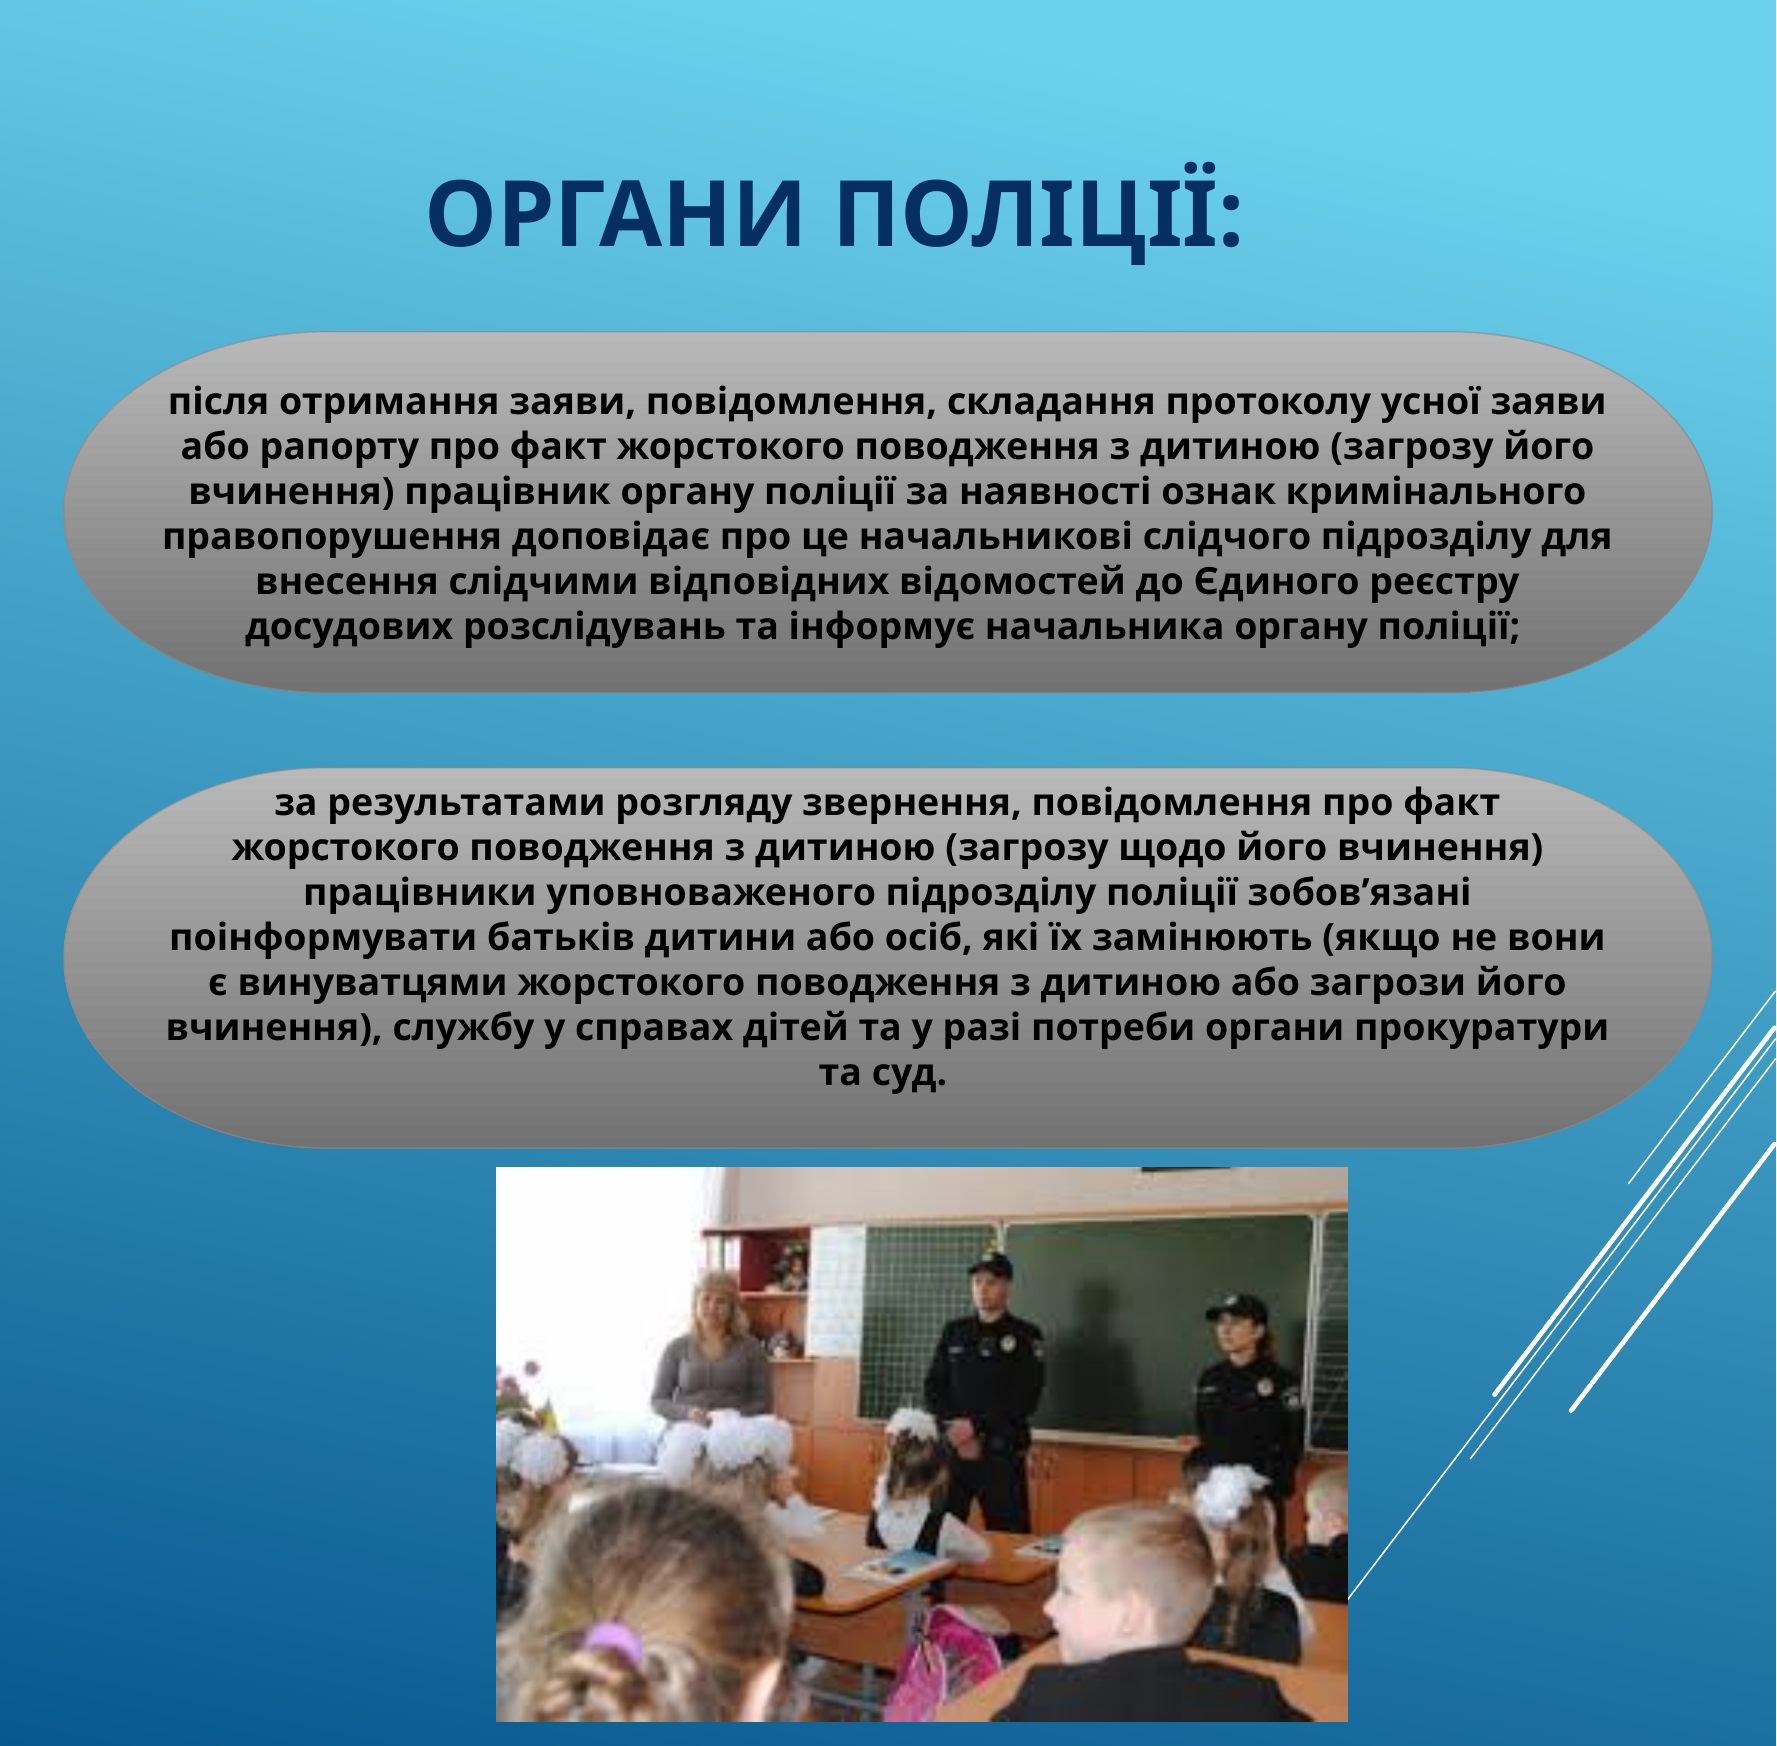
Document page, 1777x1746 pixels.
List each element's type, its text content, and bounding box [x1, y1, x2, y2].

text_box після отримання заяви, повідомлення, складання протоколу усної заяви або рапорту про факт жорстокого поводження з дитиною (загрозу його вчинення) працівник органу поліції за наявності ознак кримінального правопорушення доповідає про це начальникові слідчого підрозділу для внесення слідчими відповідних відомостей до Єдиного реєстру досудових розслідувань та інформує начальника органу поліції; [63, 330, 1714, 694]
title Органи поліції: [409, 125, 1683, 295]
text_box за результатами розгляду звернення, повідомлення про факт жорстокого поводження з дитиною (загрозу щодо його вчинення) працівники уповноваженого підрозділу поліції зобов’язані поінформувати батьків дитини або осіб, які їх замінюють (якщо не вони є винуватцями жорстокого поводження з дитиною або загрози його вчинення), службу у справах дітей та у разі потреби органи прокуратури та суд. [63, 766, 1714, 1149]
picture [495, 1167, 1348, 1722]
